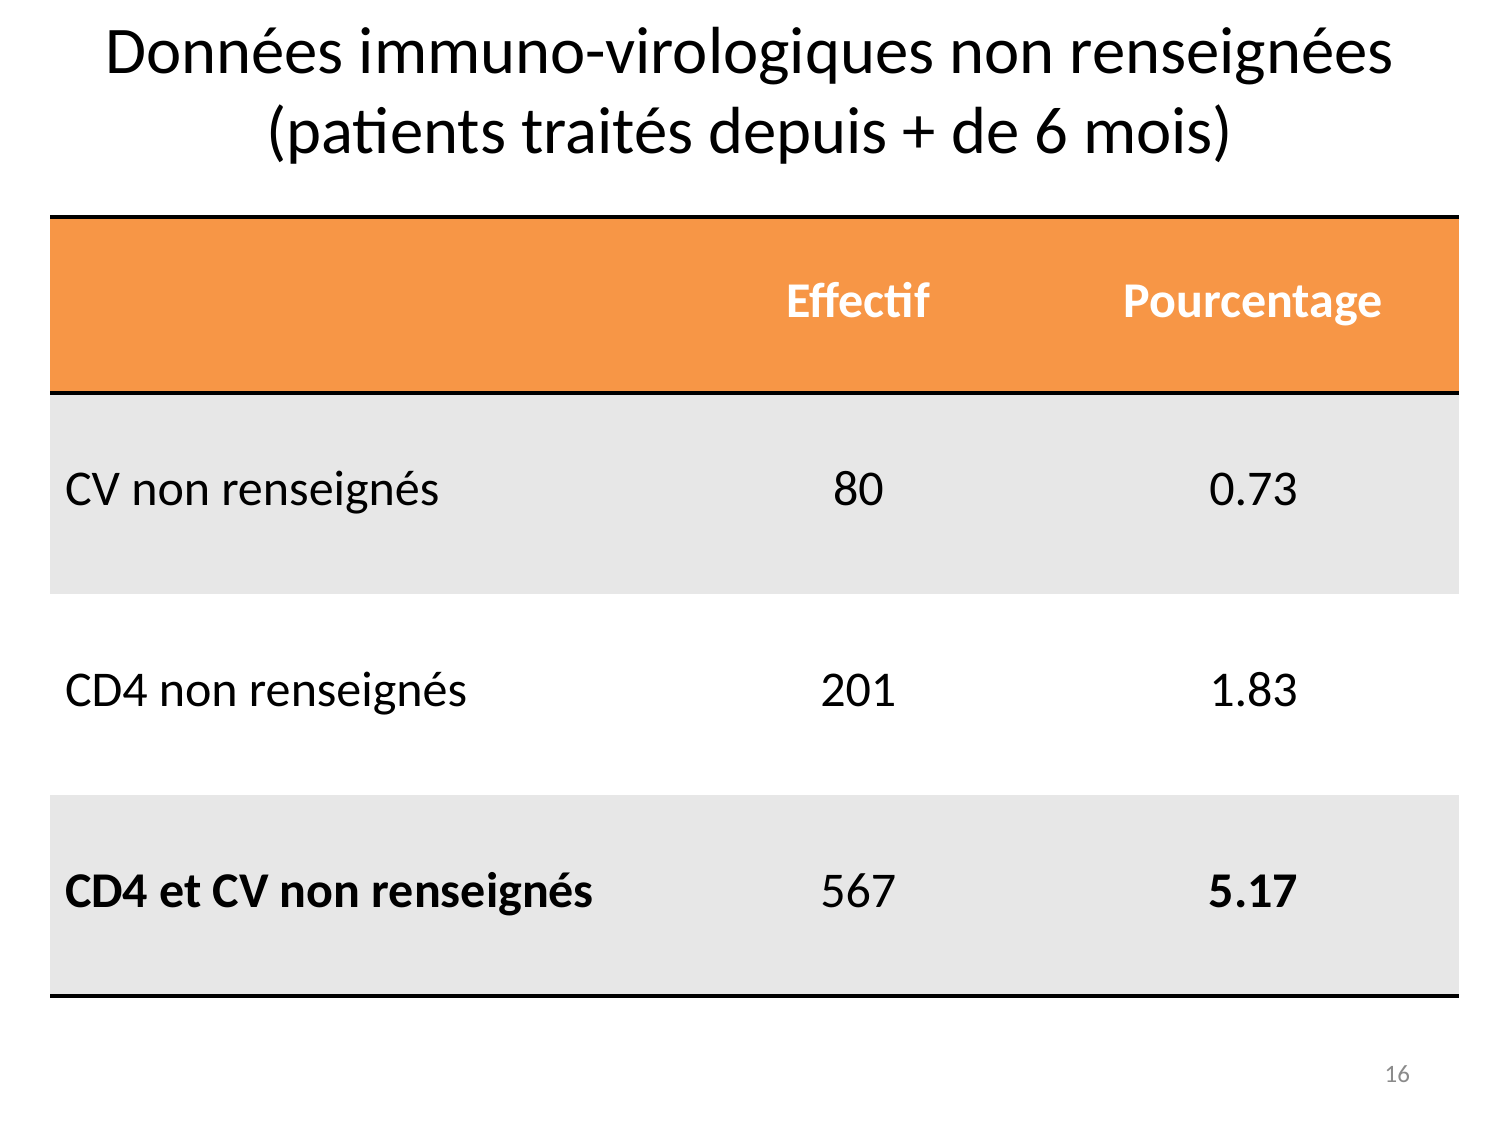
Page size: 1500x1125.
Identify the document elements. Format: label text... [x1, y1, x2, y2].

table_cell 201 [669, 594, 1048, 795]
table_cell 0.73 [1048, 395, 1459, 594]
table_cell 80 [669, 395, 1048, 594]
table_cell 5.17 [1048, 795, 1459, 994]
table_header Pourcentage [1048, 219, 1459, 391]
table_cell CD4 non renseignés [50, 594, 669, 795]
text_box Données immuno-virologiques non renseignées (patients traités depuis + de 6 mois) [0, 0, 1500, 175]
table_cell CV non renseignés [50, 395, 669, 594]
table_cell 567 [669, 795, 1048, 994]
slide_number 16 [1074, 1042, 1425, 1103]
table_cell 1.83 [1048, 594, 1459, 795]
table_cell CD4 et CV non renseignés [50, 795, 669, 994]
table_header Effectif [669, 219, 1048, 391]
table_header [50, 219, 669, 391]
